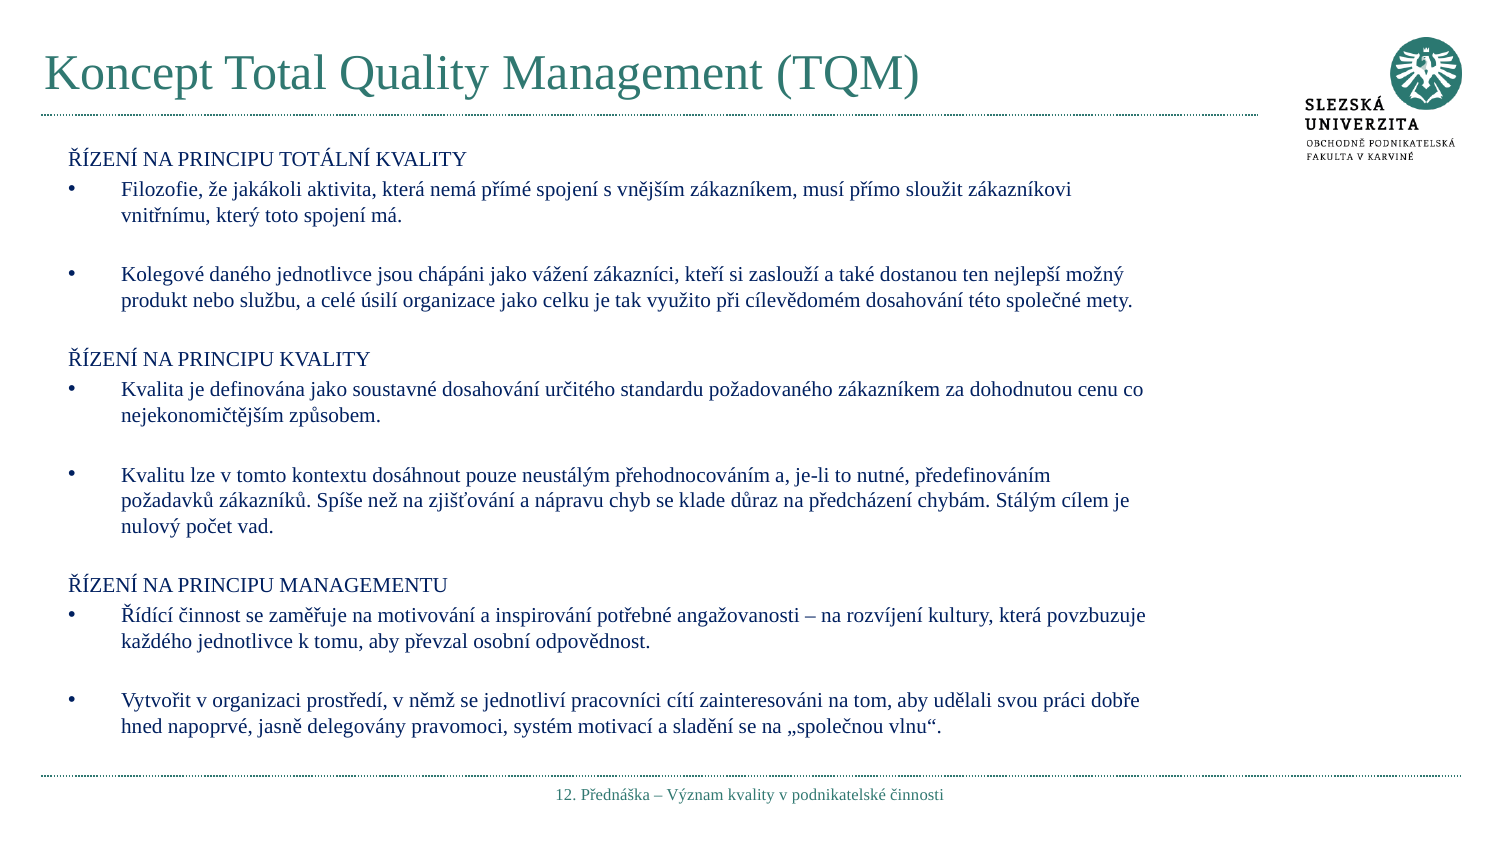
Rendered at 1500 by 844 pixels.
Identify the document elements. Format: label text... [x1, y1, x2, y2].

text_box 12. Přednáška – Význam kvality v podnikatelské činnosti [442, 776, 1058, 811]
title Koncept Total Quality Management (TQM) [29, 32, 1270, 116]
text_box ŘÍZENÍ NA PRINCIPU TOTÁLNÍ KVALITY Filozofie, že jakákoli aktivita, která nemá přímé spojení s vnějším zákazníkem, musí přímo sloužit zákazníkovi vnitřnímu, který toto spojení má. Kolegové daného jednotlivce jsou chápáni jako vážení zákazníci, kteří si zaslouží a také dostanou ten nejlepší možný produkt nebo službu, a celé úsilí organizace jako celku je tak využito při cílevědomém dosahování této společné mety. ŘÍZENÍ NA PRINCIPU KVALITY Kvalita je definována jako soustavné dosahování určitého standardu požadovaného zákazníkem za dohodnutou cenu co nejekonomičtějším způsobem. Kvalitu lze v tomto kontextu dosáhnout pouze neustálým přehodnocováním a, je-li to nutné, předefinováním požadavků zákazníků. Spíše než na zjišťování a nápravu chyb se klade důraz na předcházení chybám. Stálým cílem je nulový počet vad. ŘÍZENÍ NA PRINCIPU MANAGEMENTU Řídící činnost se zaměřuje na motivování a inspirování potřebné angažovanosti – na rozvíjení kultury, která povzbuzuje každého jednotlivce k tomu, aby převzal osobní odpovědnost. Vytvořit v organizaci prostředí, v němž se jednotliví pracovníci cítí zainteresováni na tom, aby udělali svou práci dobře hned napoprvé, jasně delegovány pravomoci, systém motivací a sladění se na „společnou vlnu“. [53, 137, 1164, 754]
picture [1305, 37, 1462, 160]
